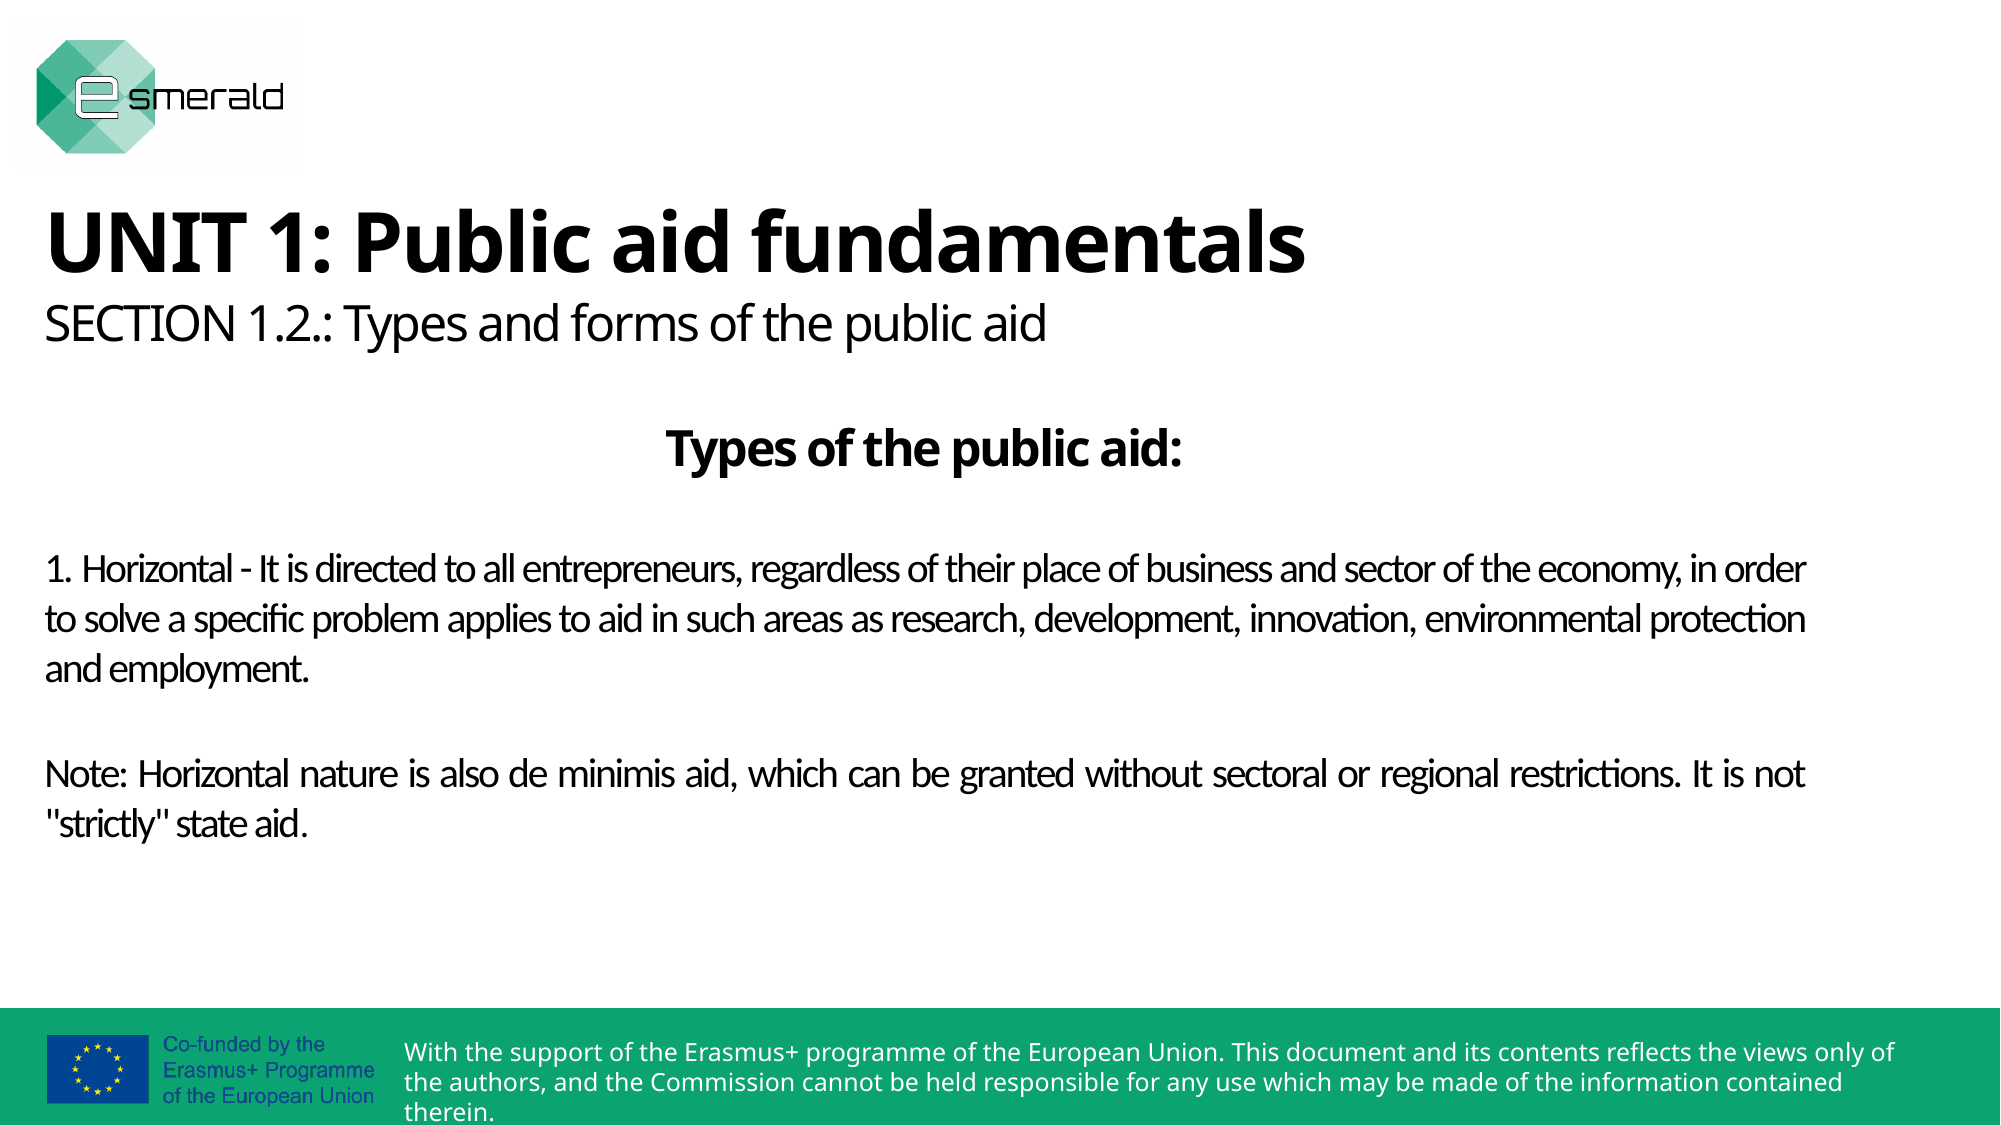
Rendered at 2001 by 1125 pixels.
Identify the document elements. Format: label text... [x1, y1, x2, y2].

text_box UNIT 1: Public aid fundamentals SECTION 1.2.: Types and forms of the public aid Types of the public aid: 1. Horizontal - It is directed to all entrepreneurs, regardless of their place of business and sector of the economy, in order to solve a specific problem applies to aid in such areas as research, development, innovation, environmental protection and employment. Note: Horizontal nature is also de minimis aid, which can be granted without sectoral or regional restrictions. It is not "strictly" state aid. [27, 182, 1819, 1125]
picture [15, 18, 302, 169]
